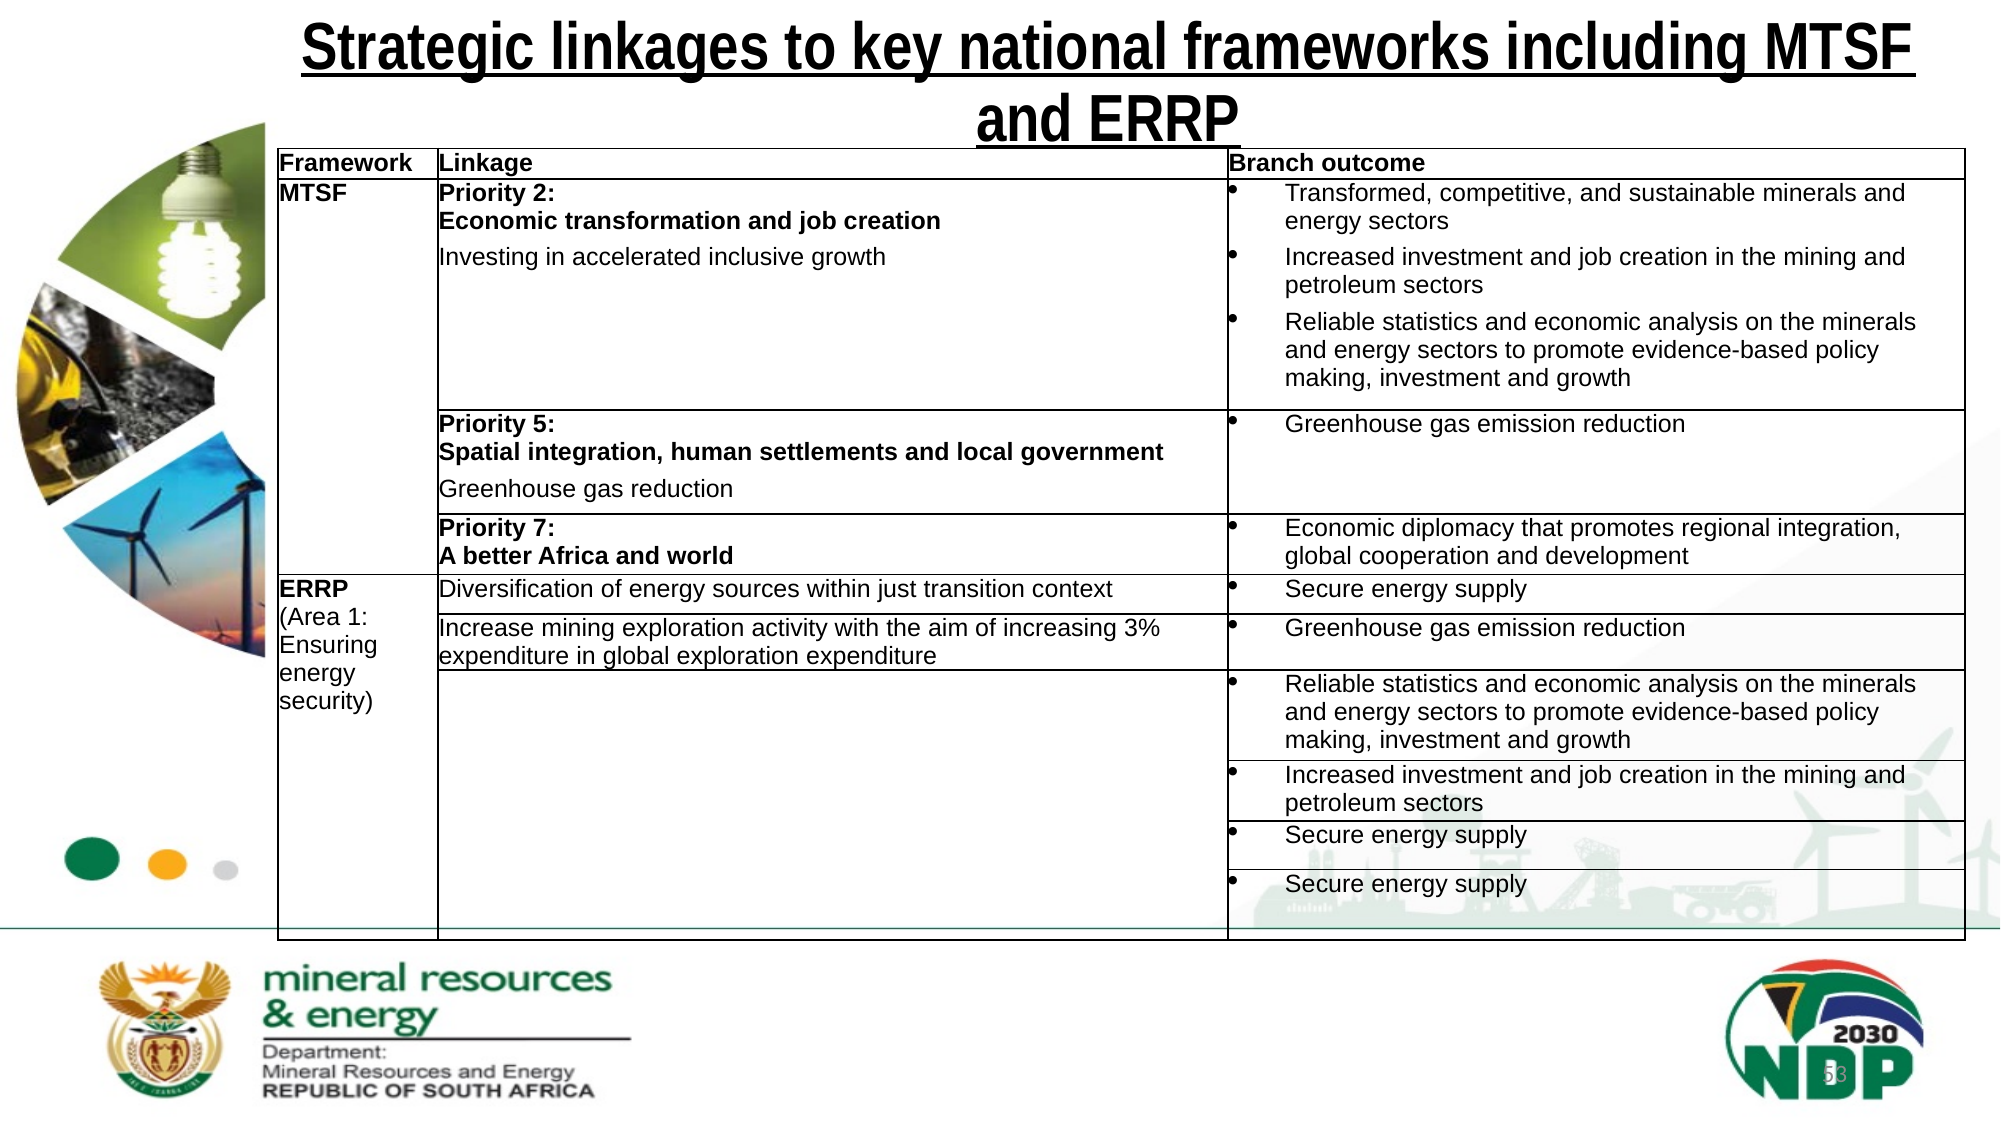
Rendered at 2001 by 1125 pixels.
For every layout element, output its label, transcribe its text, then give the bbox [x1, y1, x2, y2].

table_cell Reliable statistics and economic analysis on the minerals and energy sectors to promote evidence-based policy making, investment and growth [1229, 671, 1964, 760]
table_cell Secure energy supply [1229, 822, 1964, 869]
table_cell Greenhouse gas emission reduction [1229, 615, 1964, 669]
table_header Branch outcome [1229, 149, 1964, 178]
table_cell Priority 2: Economic transformation and job creation Investing in accelerated inclusive growth [439, 180, 1227, 409]
table_cell Priority 5: Spatial integration, human settlements and local government Greenhouse gas reduction [439, 411, 1227, 513]
table_cell ERRP (Area 1: Ensuring energy security) [279, 575, 437, 939]
table_cell Diversification of energy sources within just transition context [439, 575, 1227, 613]
table_header Linkage [439, 149, 1227, 178]
table_cell Secure energy supply [1229, 575, 1964, 613]
table_cell Priority 7: A better Africa and world [439, 515, 1227, 574]
table_cell Increase mining exploration activity with the aim of increasing 3% expenditure in global exploration expenditure [439, 615, 1227, 669]
table_cell MTSF [279, 180, 437, 574]
title Strategic linkages to key national frameworks including MTSF and ERRP [278, 10, 1938, 148]
picture [0, 0, 2001, 1125]
table_cell Greenhouse gas emission reduction [1229, 411, 1964, 513]
table_cell Increased investment and job creation in the mining and petroleum sectors [1229, 761, 1964, 820]
table_cell [439, 671, 1227, 939]
table_cell Economic diplomacy that promotes regional integration, global cooperation and development [1229, 515, 1964, 574]
slide_number 53 [1412, 1042, 1863, 1103]
table_cell Transformed, competitive, and sustainable minerals and energy sectors Increased investment and job creation in the mining and petroleum sectors Reliable statistics and economic analysis on the minerals and energy sectors to promote evidence-based policy making, investment and growth [1229, 180, 1964, 409]
table_header Framework [279, 149, 437, 178]
table_cell Secure energy supply [1229, 870, 1964, 939]
